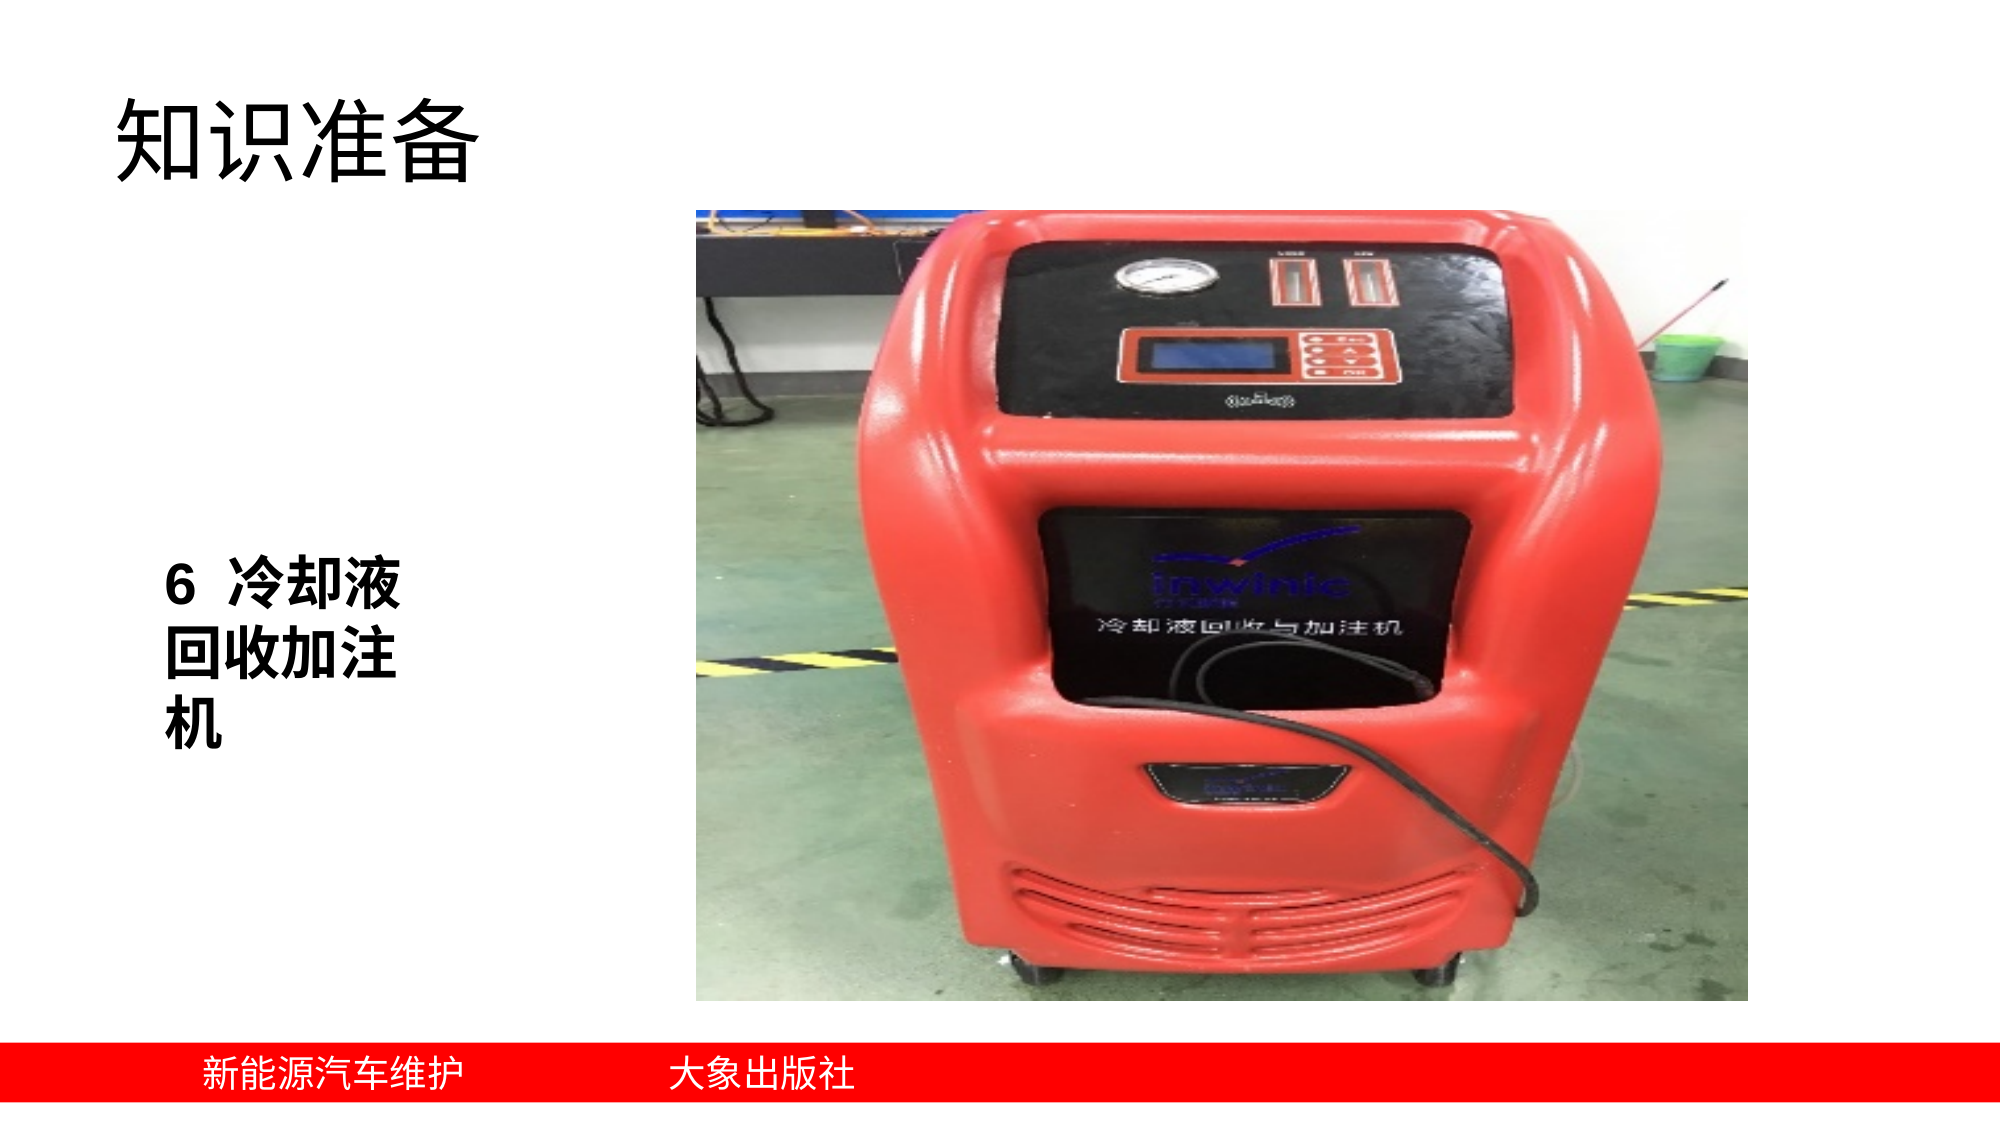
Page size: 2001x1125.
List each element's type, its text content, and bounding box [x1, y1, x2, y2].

text_box 6 冷却液回收加注机 [149, 538, 433, 764]
title 知识准备 [99, 45, 1900, 233]
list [696, 209, 1749, 1001]
